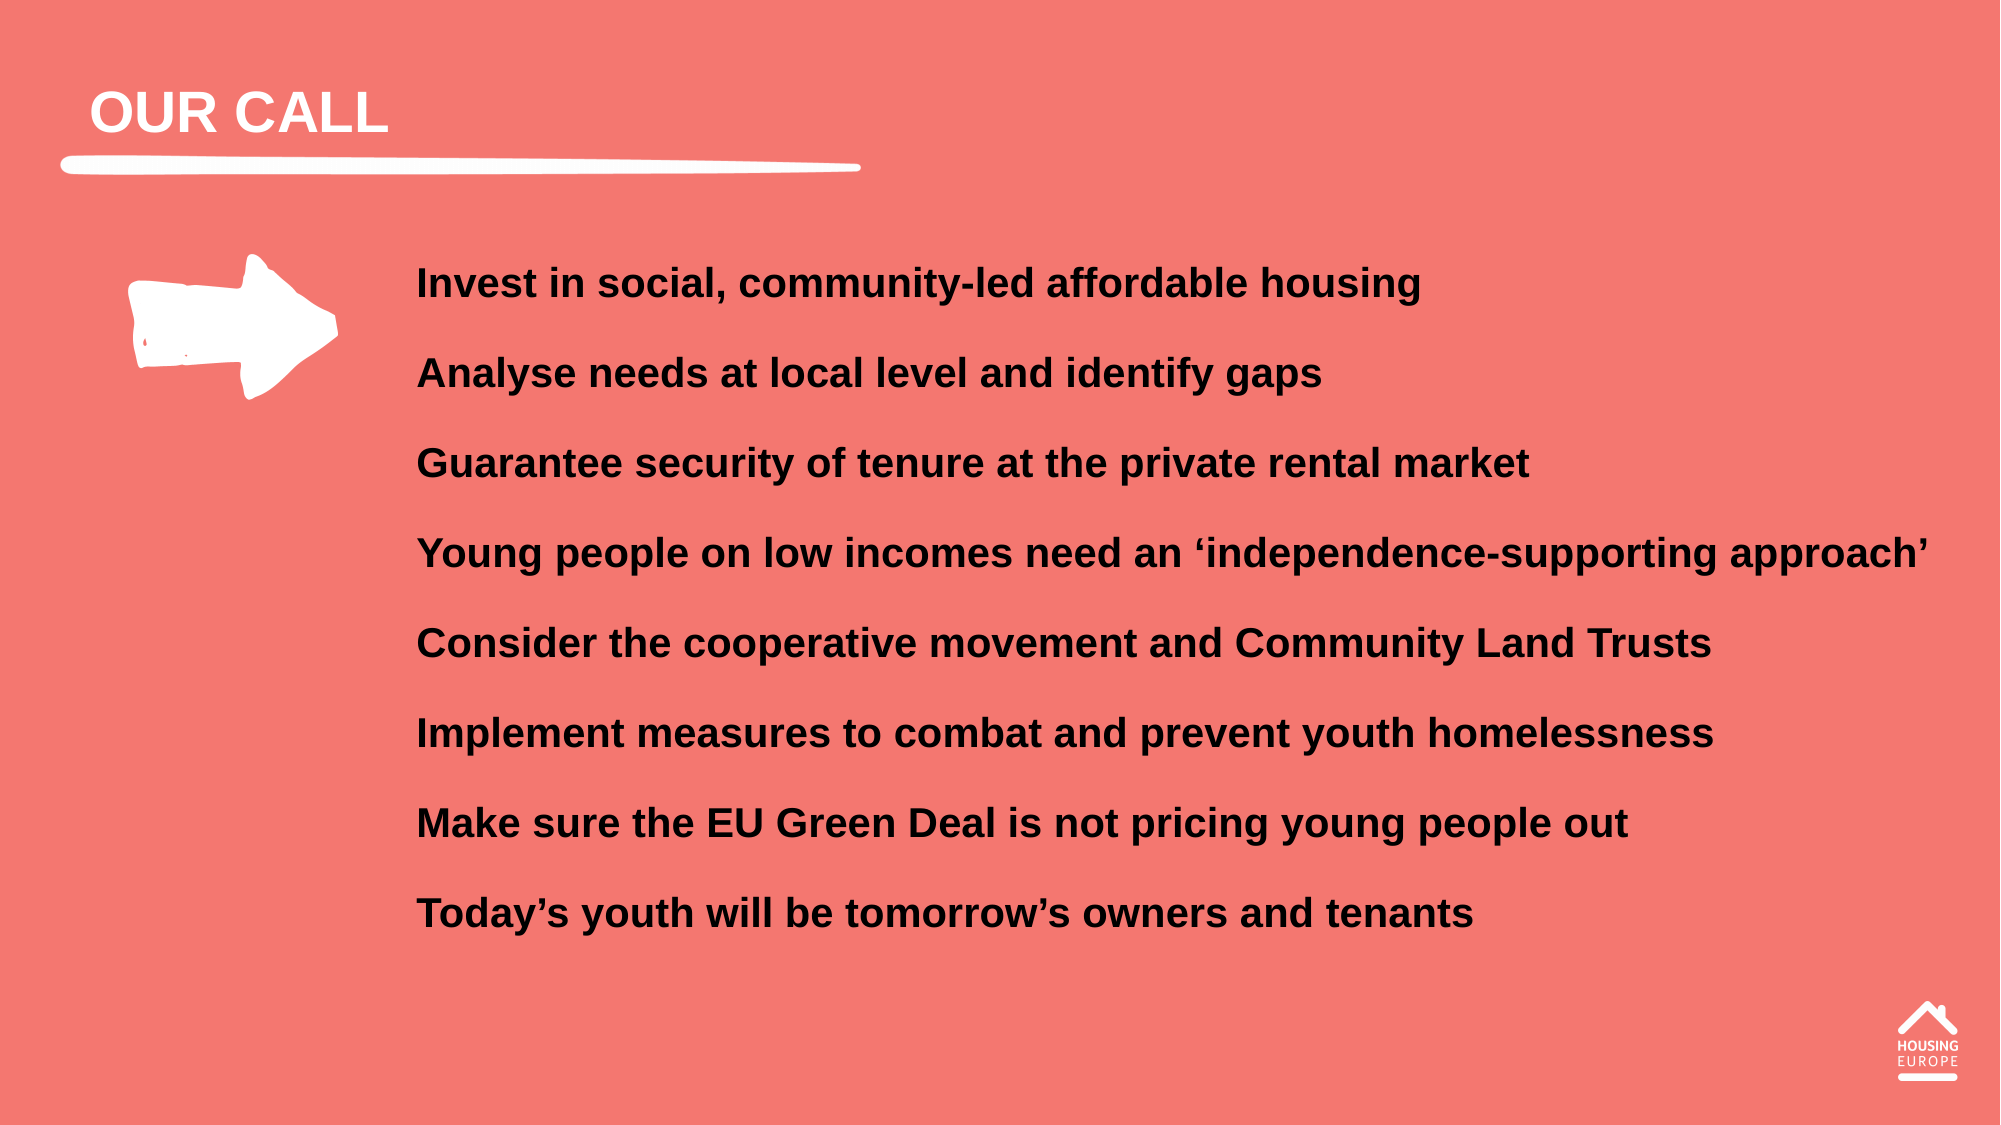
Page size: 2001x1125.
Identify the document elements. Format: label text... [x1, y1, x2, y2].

text_box OUR CALL [74, 74, 1479, 156]
picture [60, 155, 861, 175]
picture [128, 254, 338, 400]
text_box Invest in social, community-led affordable housing Analyse needs at local level and identify gaps Guarantee security of tenure at the private rental market Young people on low incomes need an ‘independence-supporting approach’ Consider the cooperative movement and Community Land Trusts Implement measures to combat and prevent youth homelessness Make sure the EU Green Deal is not pricing young people out Today’s youth will be tomorrow’s owners and tenants [401, 254, 2000, 1084]
